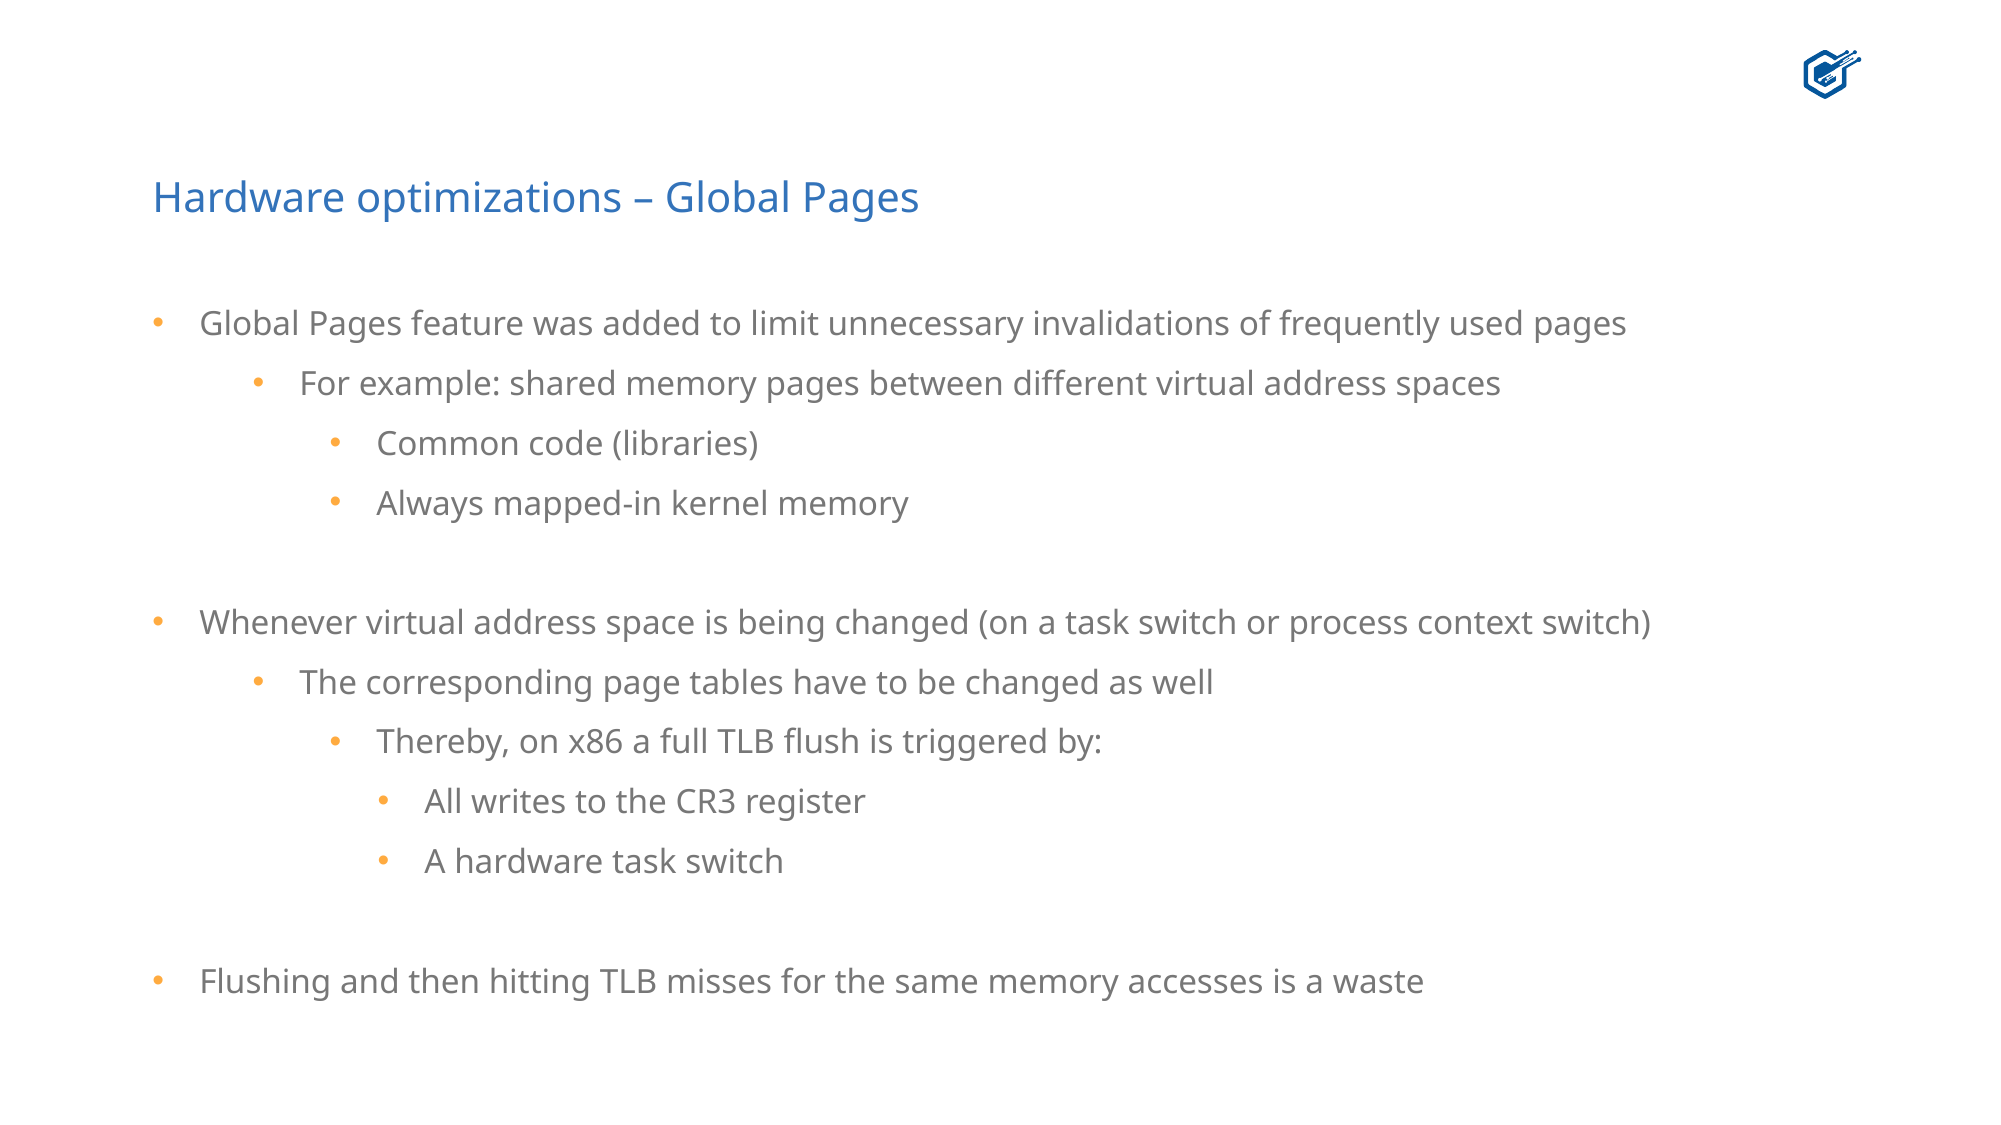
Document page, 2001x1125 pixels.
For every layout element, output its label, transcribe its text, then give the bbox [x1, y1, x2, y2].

title Hardware optimizations – Global Pages [137, 159, 1863, 232]
picture [1803, 50, 1862, 99]
list Global Pages feature was added to limit unnecessary invalidations of frequently used pages For example: shared memory pages between different virtual address spaces Common code (libraries) Always mapped-in kernel memory Whenever virtual address space is being changed (on a task switch or process context switch) The corresponding page tables have to be changed as well Thereby, on x86 a full TLB flush is triggered by: All writes to the CR3 register A hardware task switch Flushing and then hitting TLB misses for the same memory accesses is a waste [137, 275, 1863, 1025]
